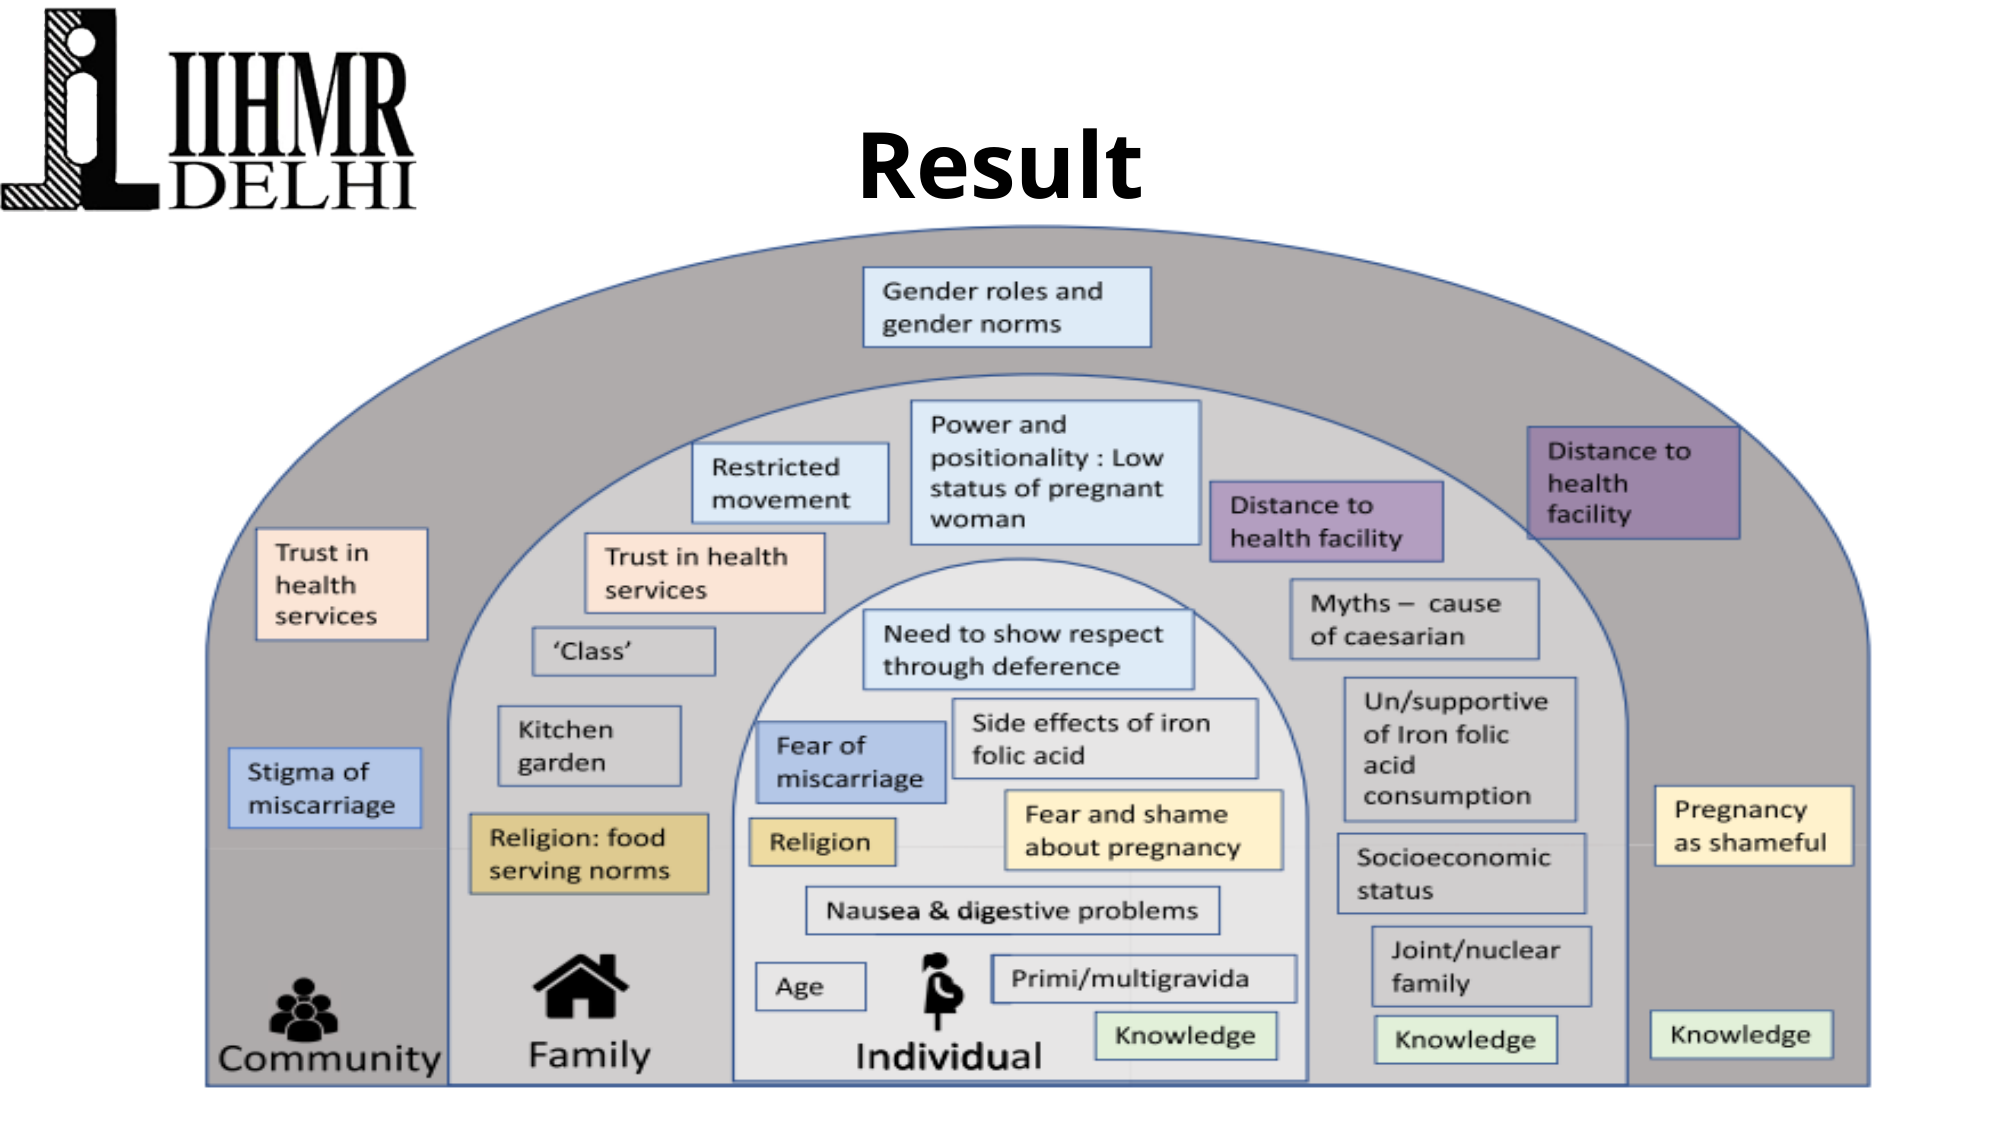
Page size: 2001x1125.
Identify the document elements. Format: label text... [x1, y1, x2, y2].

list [78, 223, 1988, 1122]
picture [0, 3, 443, 213]
title Result [137, 59, 1863, 223]
